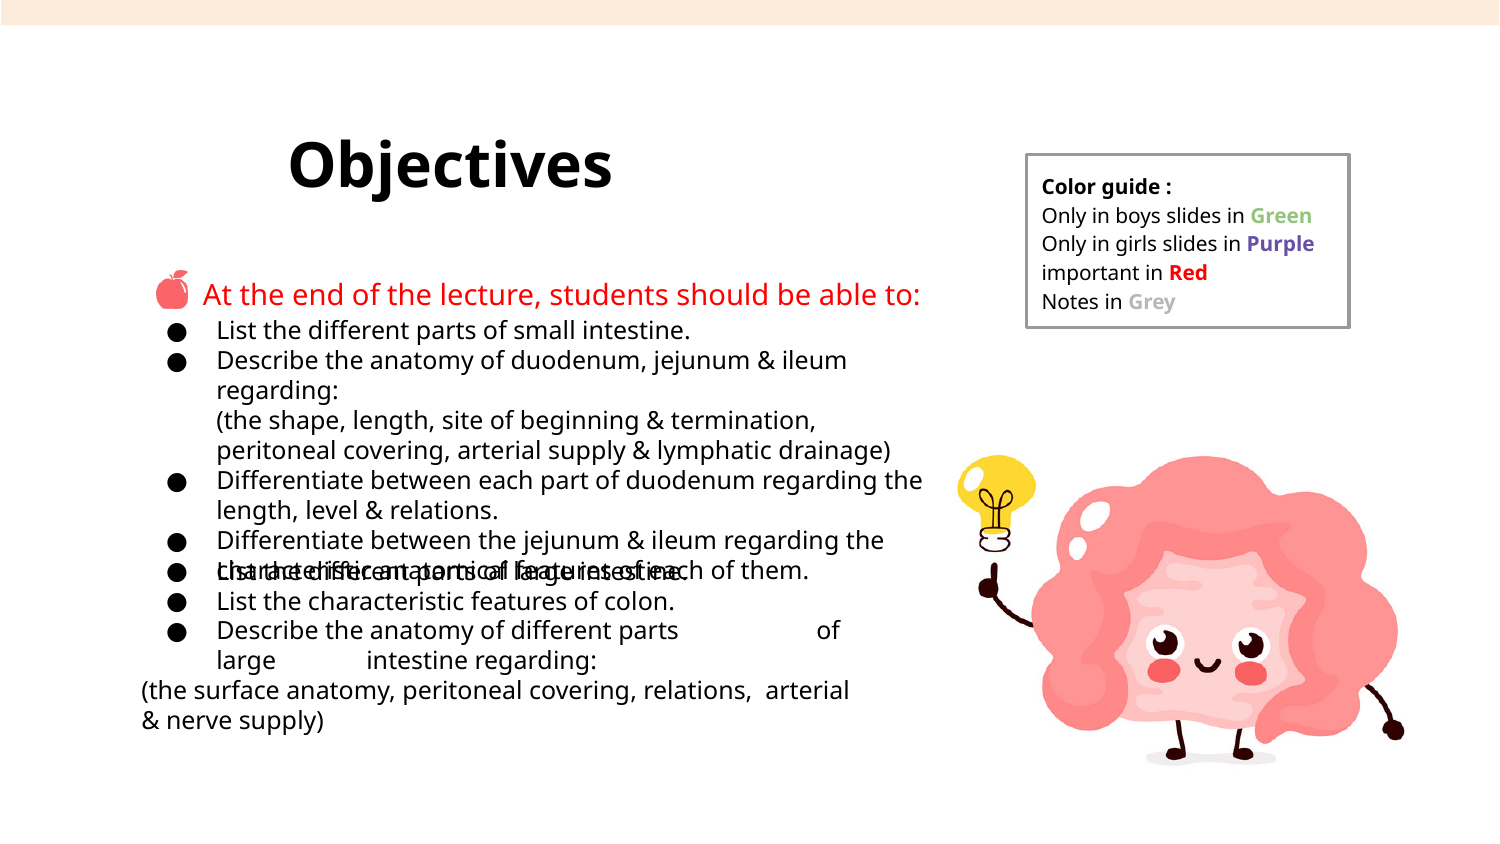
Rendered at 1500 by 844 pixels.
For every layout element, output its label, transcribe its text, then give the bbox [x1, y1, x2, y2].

text_box List the different parts of large intestine. List the characteristic features of colon. Describe the anatomy of different parts of large intestine regarding: (the surface anatomy, peritoneal covering, relations, arterial & nerve supply) [126, 540, 888, 759]
picture [949, 442, 1427, 778]
text_box List the different parts of small intestine. Describe the anatomy of duodenum, jejunum & ileum regarding: (the shape, length, site of beginning & termination, peritoneal covering, arterial supply & lymphatic drainage) Differentiate between each part of duodenum regarding the length, level & relations. Differentiate between the jejunum & ileum regarding the characteristic anatomical features of each of them. [126, 300, 960, 563]
text_box Objectives [272, 110, 855, 199]
picture [155, 269, 189, 309]
text_box [1, 0, 1500, 26]
text_box At the end of the lecture, students should be able to: [187, 261, 1012, 328]
text_box Color guide : Only in boys slides in Green Only in girls slides in Purple important in Red Notes in Grey [1026, 154, 1349, 328]
